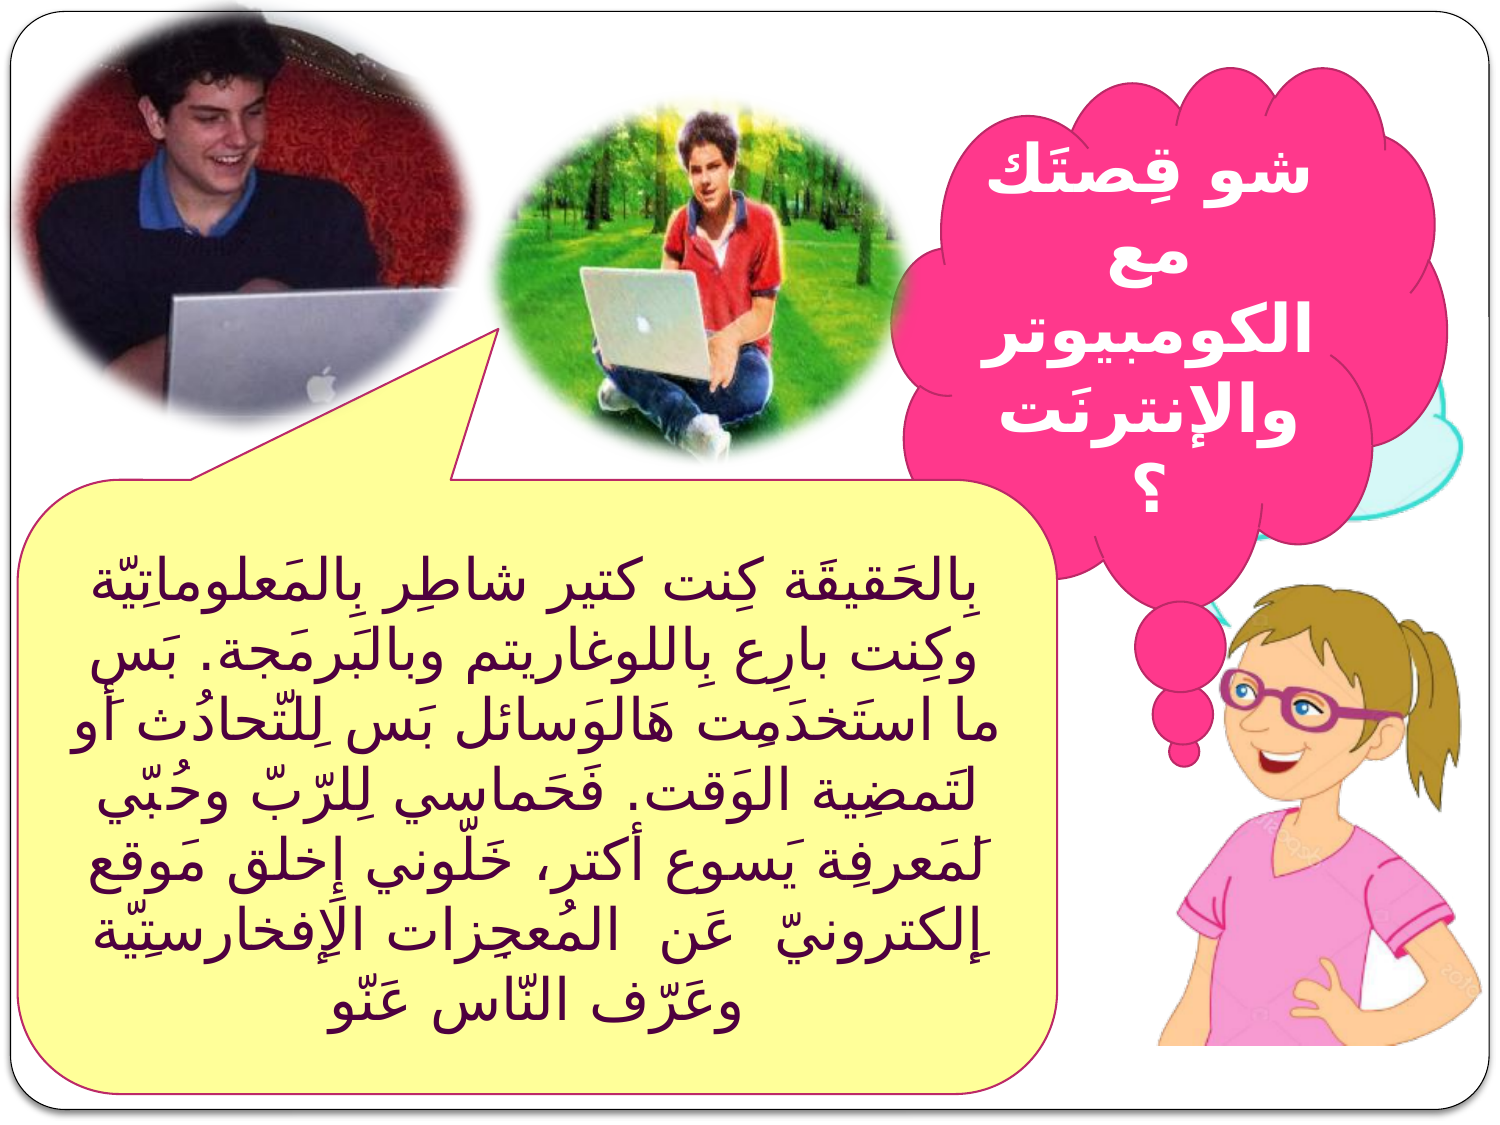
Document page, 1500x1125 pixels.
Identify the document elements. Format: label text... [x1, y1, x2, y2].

picture [0, 0, 922, 469]
text_box بِالحَقيقَة كِنت كتير شاطِر بِالمَعلوماتِيّة وكِنت بارِع بِاللوغاريتم وبالبَرمَجة. بَس ما استَخدَمِت هَالوَسائل بَس لِلتّحادُث أَو لتَمضِية الوَقت. فَحَماسي لِلرّبّ وحُبّي لَمَعرفِة يَسوع أكتر، خَلّوني إِخلق مَوقع إِلكترونيّ عَن المُعجِزات الإِفخارستِيّة وعَرّف النّاس عَنّو [16, 448, 1037, 1096]
picture [1027, 290, 1500, 1046]
text_box شو قِصتَك مع الكومبيوتر والإنترنَت؟ [919, 67, 1442, 502]
